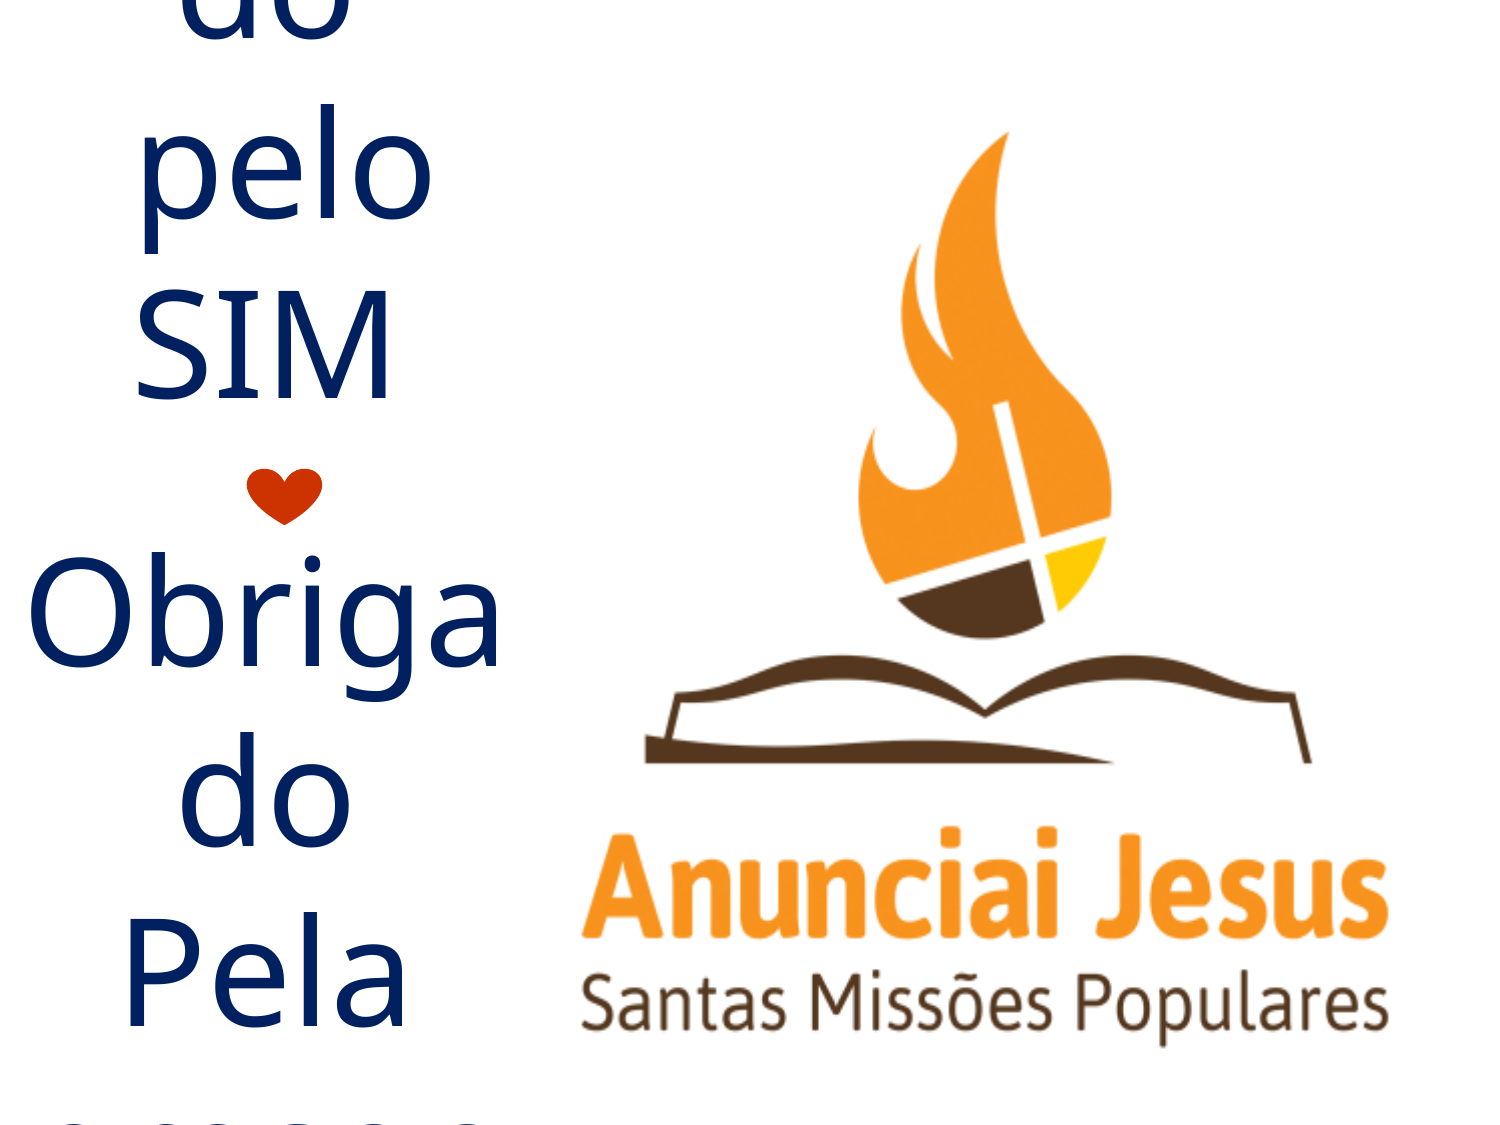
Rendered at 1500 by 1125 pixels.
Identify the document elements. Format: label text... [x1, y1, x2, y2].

text_box Obrigado pelo SIM Obrigado Pela presença [0, 0, 475, 1125]
picture [478, 0, 1497, 1125]
text_box [244, 466, 325, 528]
